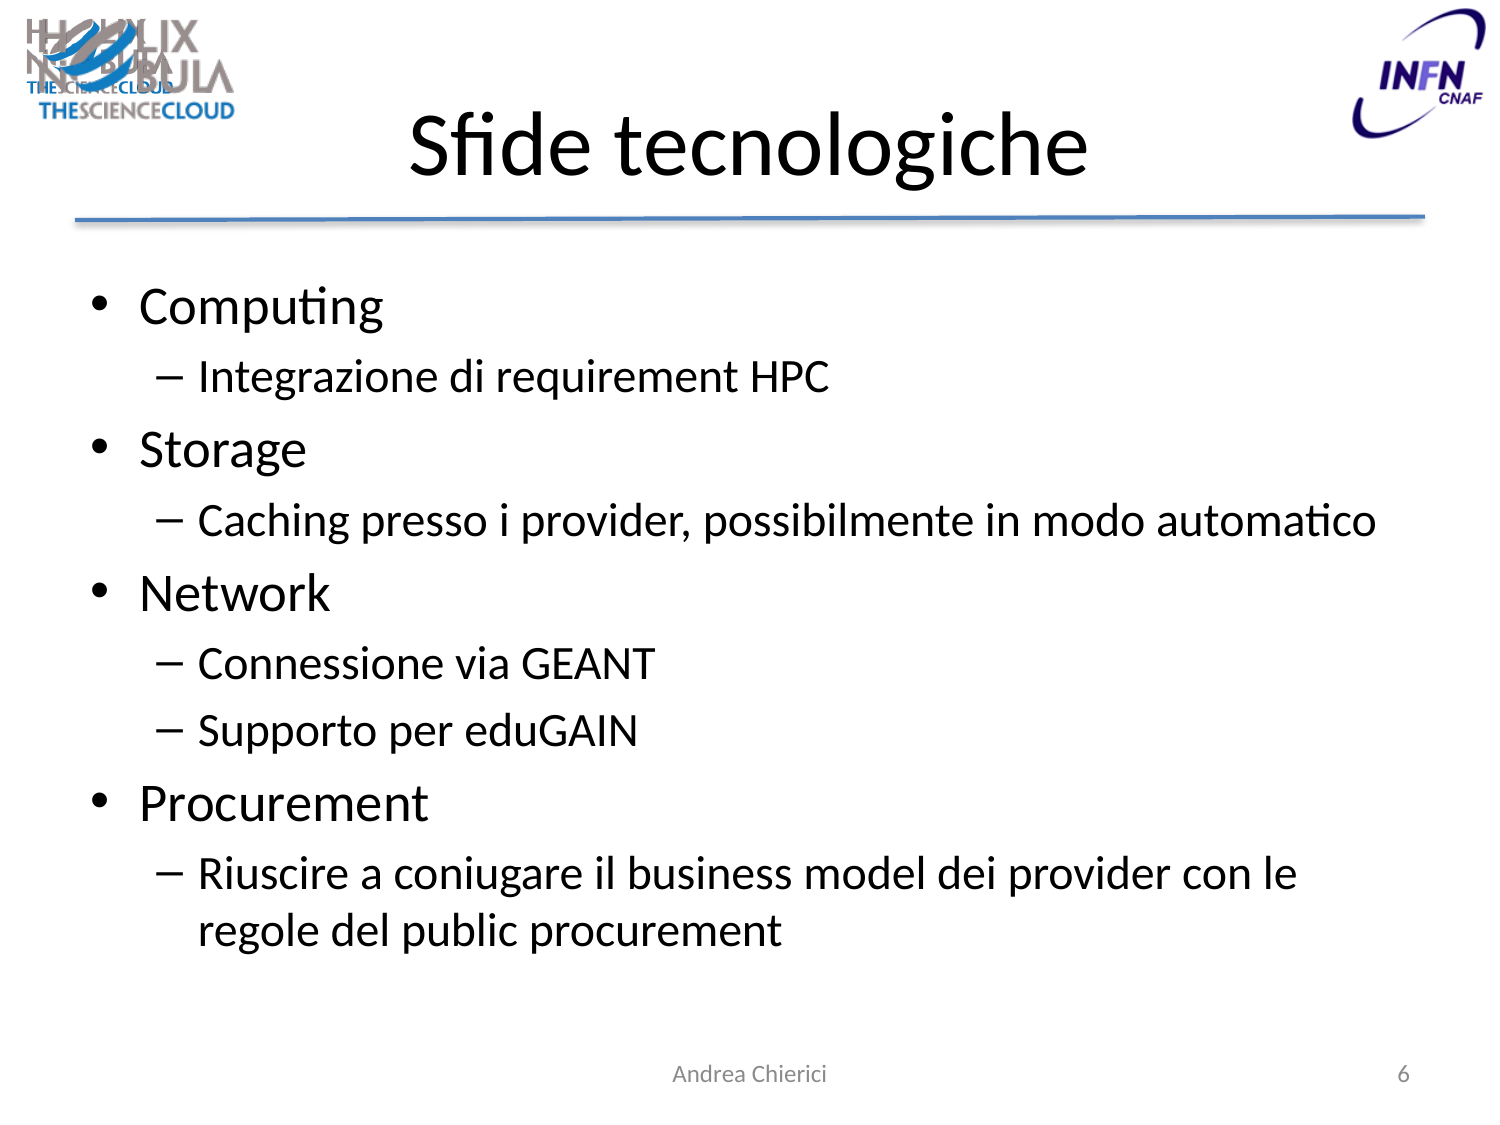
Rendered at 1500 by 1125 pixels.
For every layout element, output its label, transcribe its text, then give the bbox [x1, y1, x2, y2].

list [37, 19, 235, 121]
title Sfide tecnologiche [75, 45, 1425, 233]
footer Andrea Chierici [512, 1042, 988, 1103]
text_box Computing Integrazione di requirement HPC Storage Caching presso i provider, possibilmente in modo automatico Network Connessione via GEANT Supporto per eduGAIN Procurement Riuscire a coniugare il business model dei provider con le regole del public procurement [74, 262, 1425, 1005]
picture [26, 18, 173, 94]
slide_number 6 [1074, 1042, 1425, 1103]
picture [1351, 7, 1486, 140]
